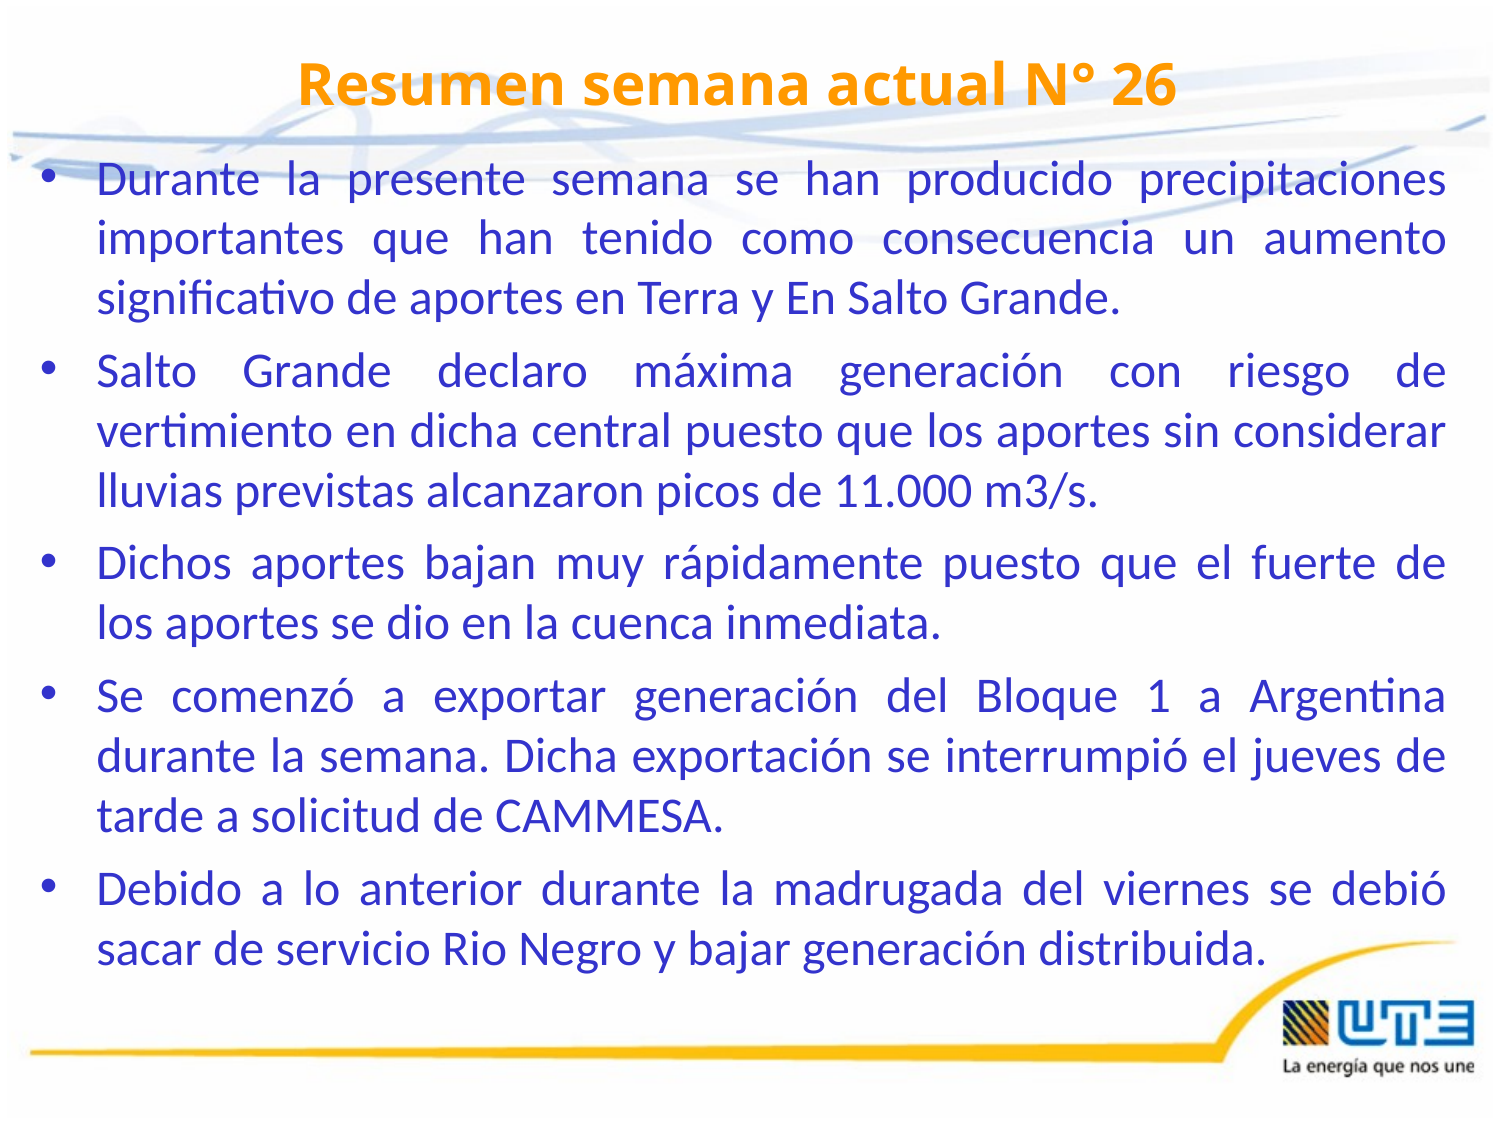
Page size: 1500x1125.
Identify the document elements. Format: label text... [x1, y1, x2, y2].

title Resumen semana actual N° 26 [24, 24, 1451, 126]
picture [7, 6, 1493, 1118]
list Durante la presente semana se han producido precipitaciones importantes que han tenido como consecuencia un aumento significativo de aportes en Terra y En Salto Grande. Salto Grande declaro máxima generación con riesgo de vertimiento en dicha central puesto que los aportes sin considerar lluvias previstas alcanzaron picos de 11.000 m3/s. Dichos aportes bajan muy rápidamente puesto que el fuerte de los aportes se dio en la cuenca inmediata. Se comenzó a exportar generación del Bloque 1 a Argentina durante la semana. Dicha exportación se interrumpió el jueves de tarde a solicitud de CAMMESA. Debido a lo anterior durante la madrugada del viernes se debió sacar de servicio Rio Negro y bajar generación distribuida. [24, 137, 1463, 1125]
